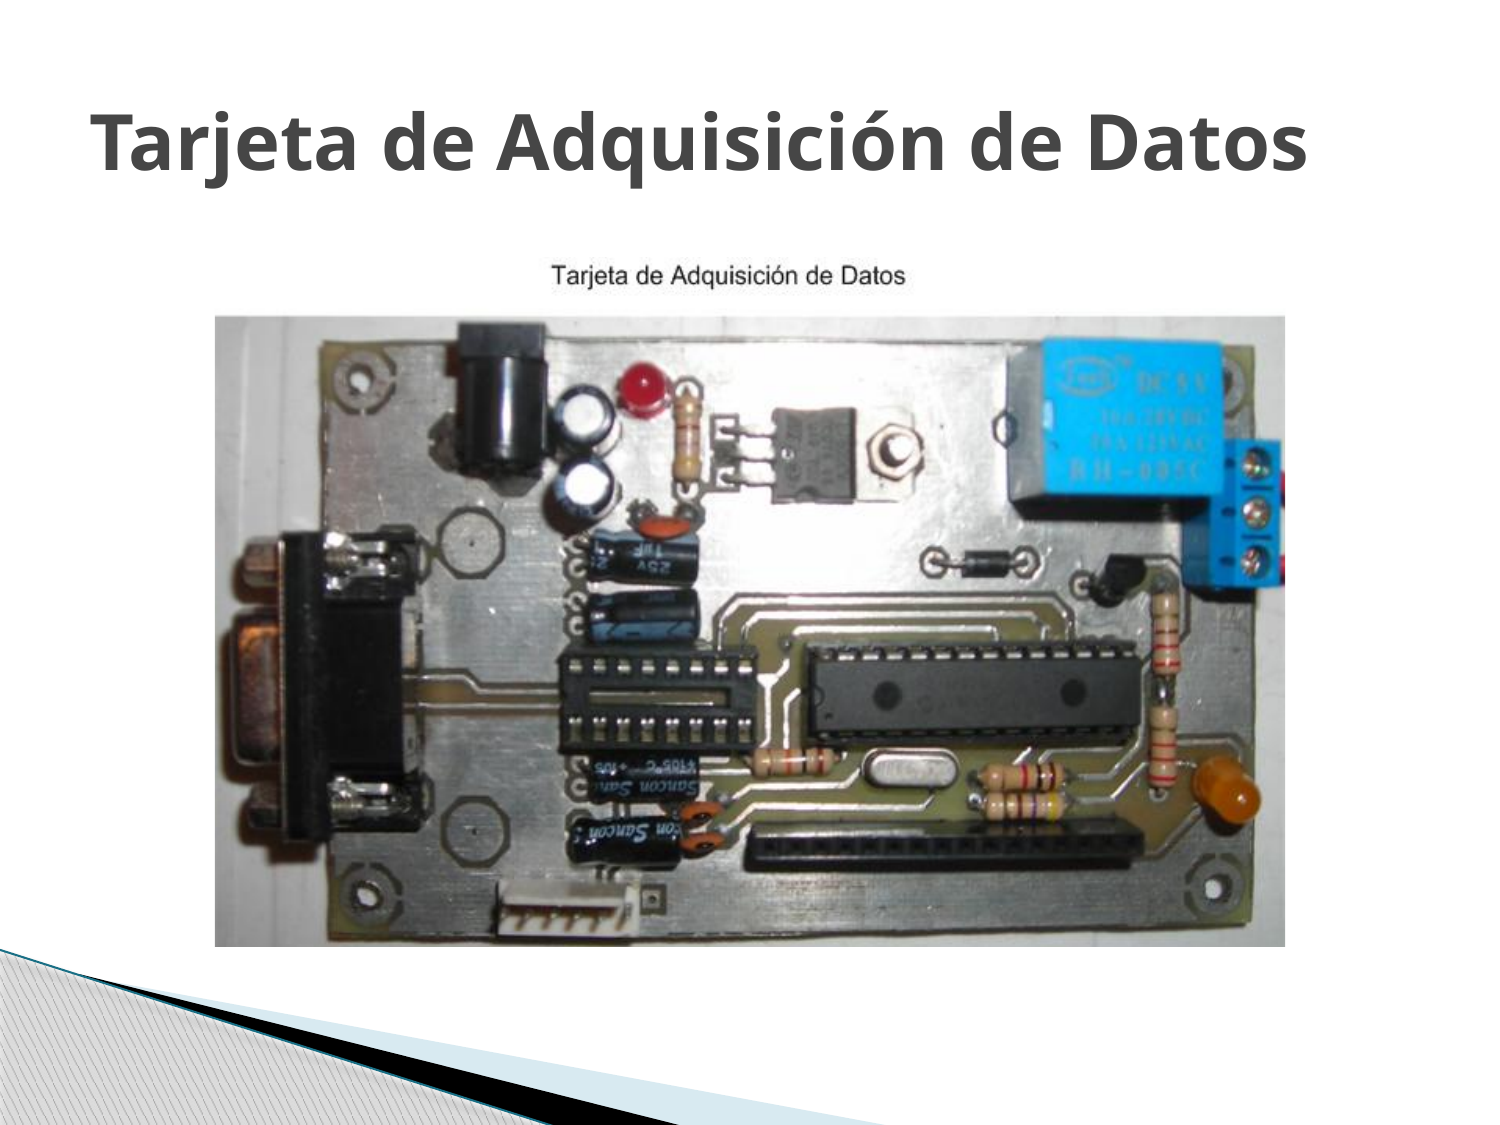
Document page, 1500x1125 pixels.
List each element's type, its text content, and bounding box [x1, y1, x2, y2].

title Tarjeta de Adquisición de Datos [75, 45, 1425, 233]
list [214, 257, 1286, 947]
